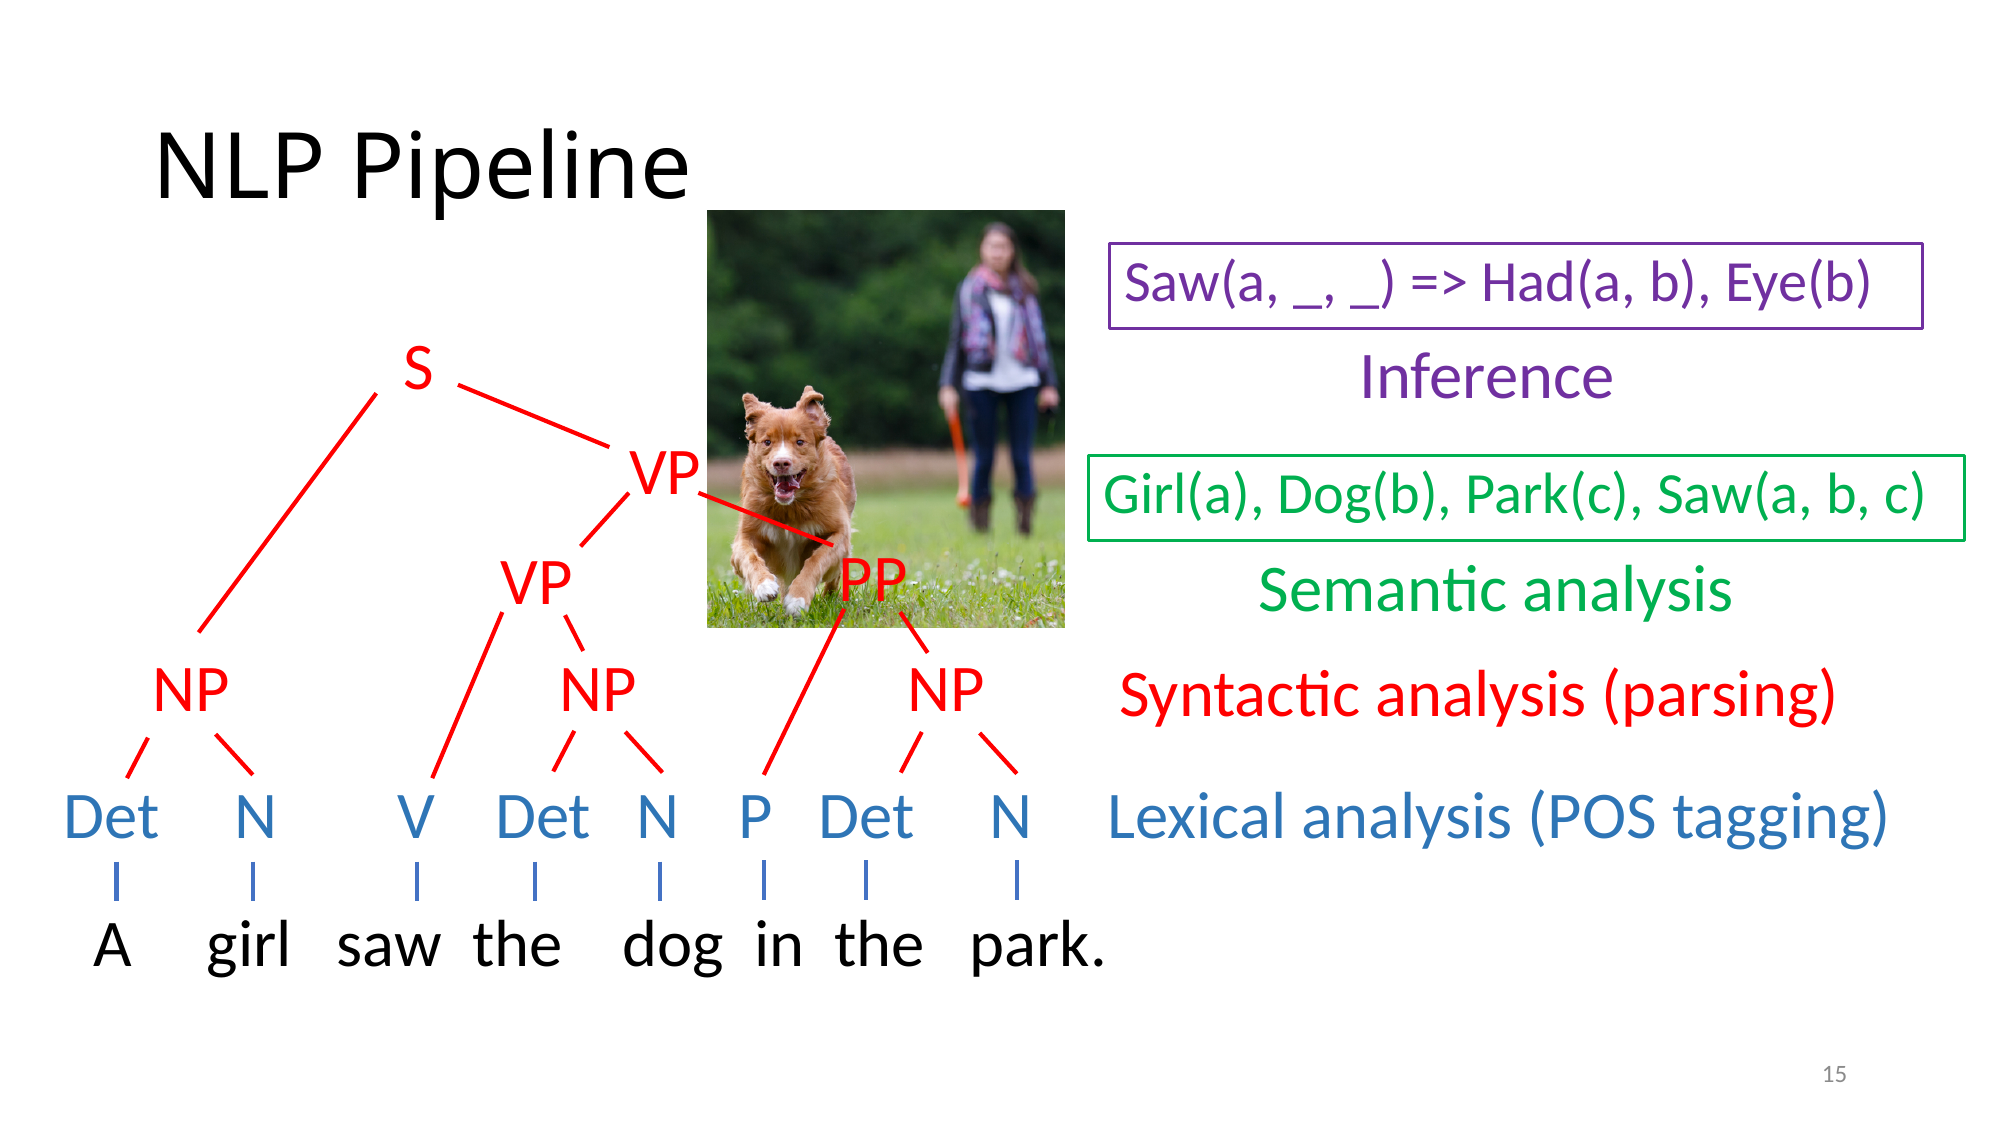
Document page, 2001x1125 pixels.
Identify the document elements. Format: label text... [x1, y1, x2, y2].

slide_number 15 [1412, 1042, 1863, 1103]
list A girl saw the dog in the park. [48, 902, 1142, 994]
title NLP Pipeline [137, 59, 1863, 278]
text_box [126, 323, 1899, 779]
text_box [707, 210, 1965, 636]
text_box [1109, 243, 1923, 425]
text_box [48, 773, 1986, 902]
